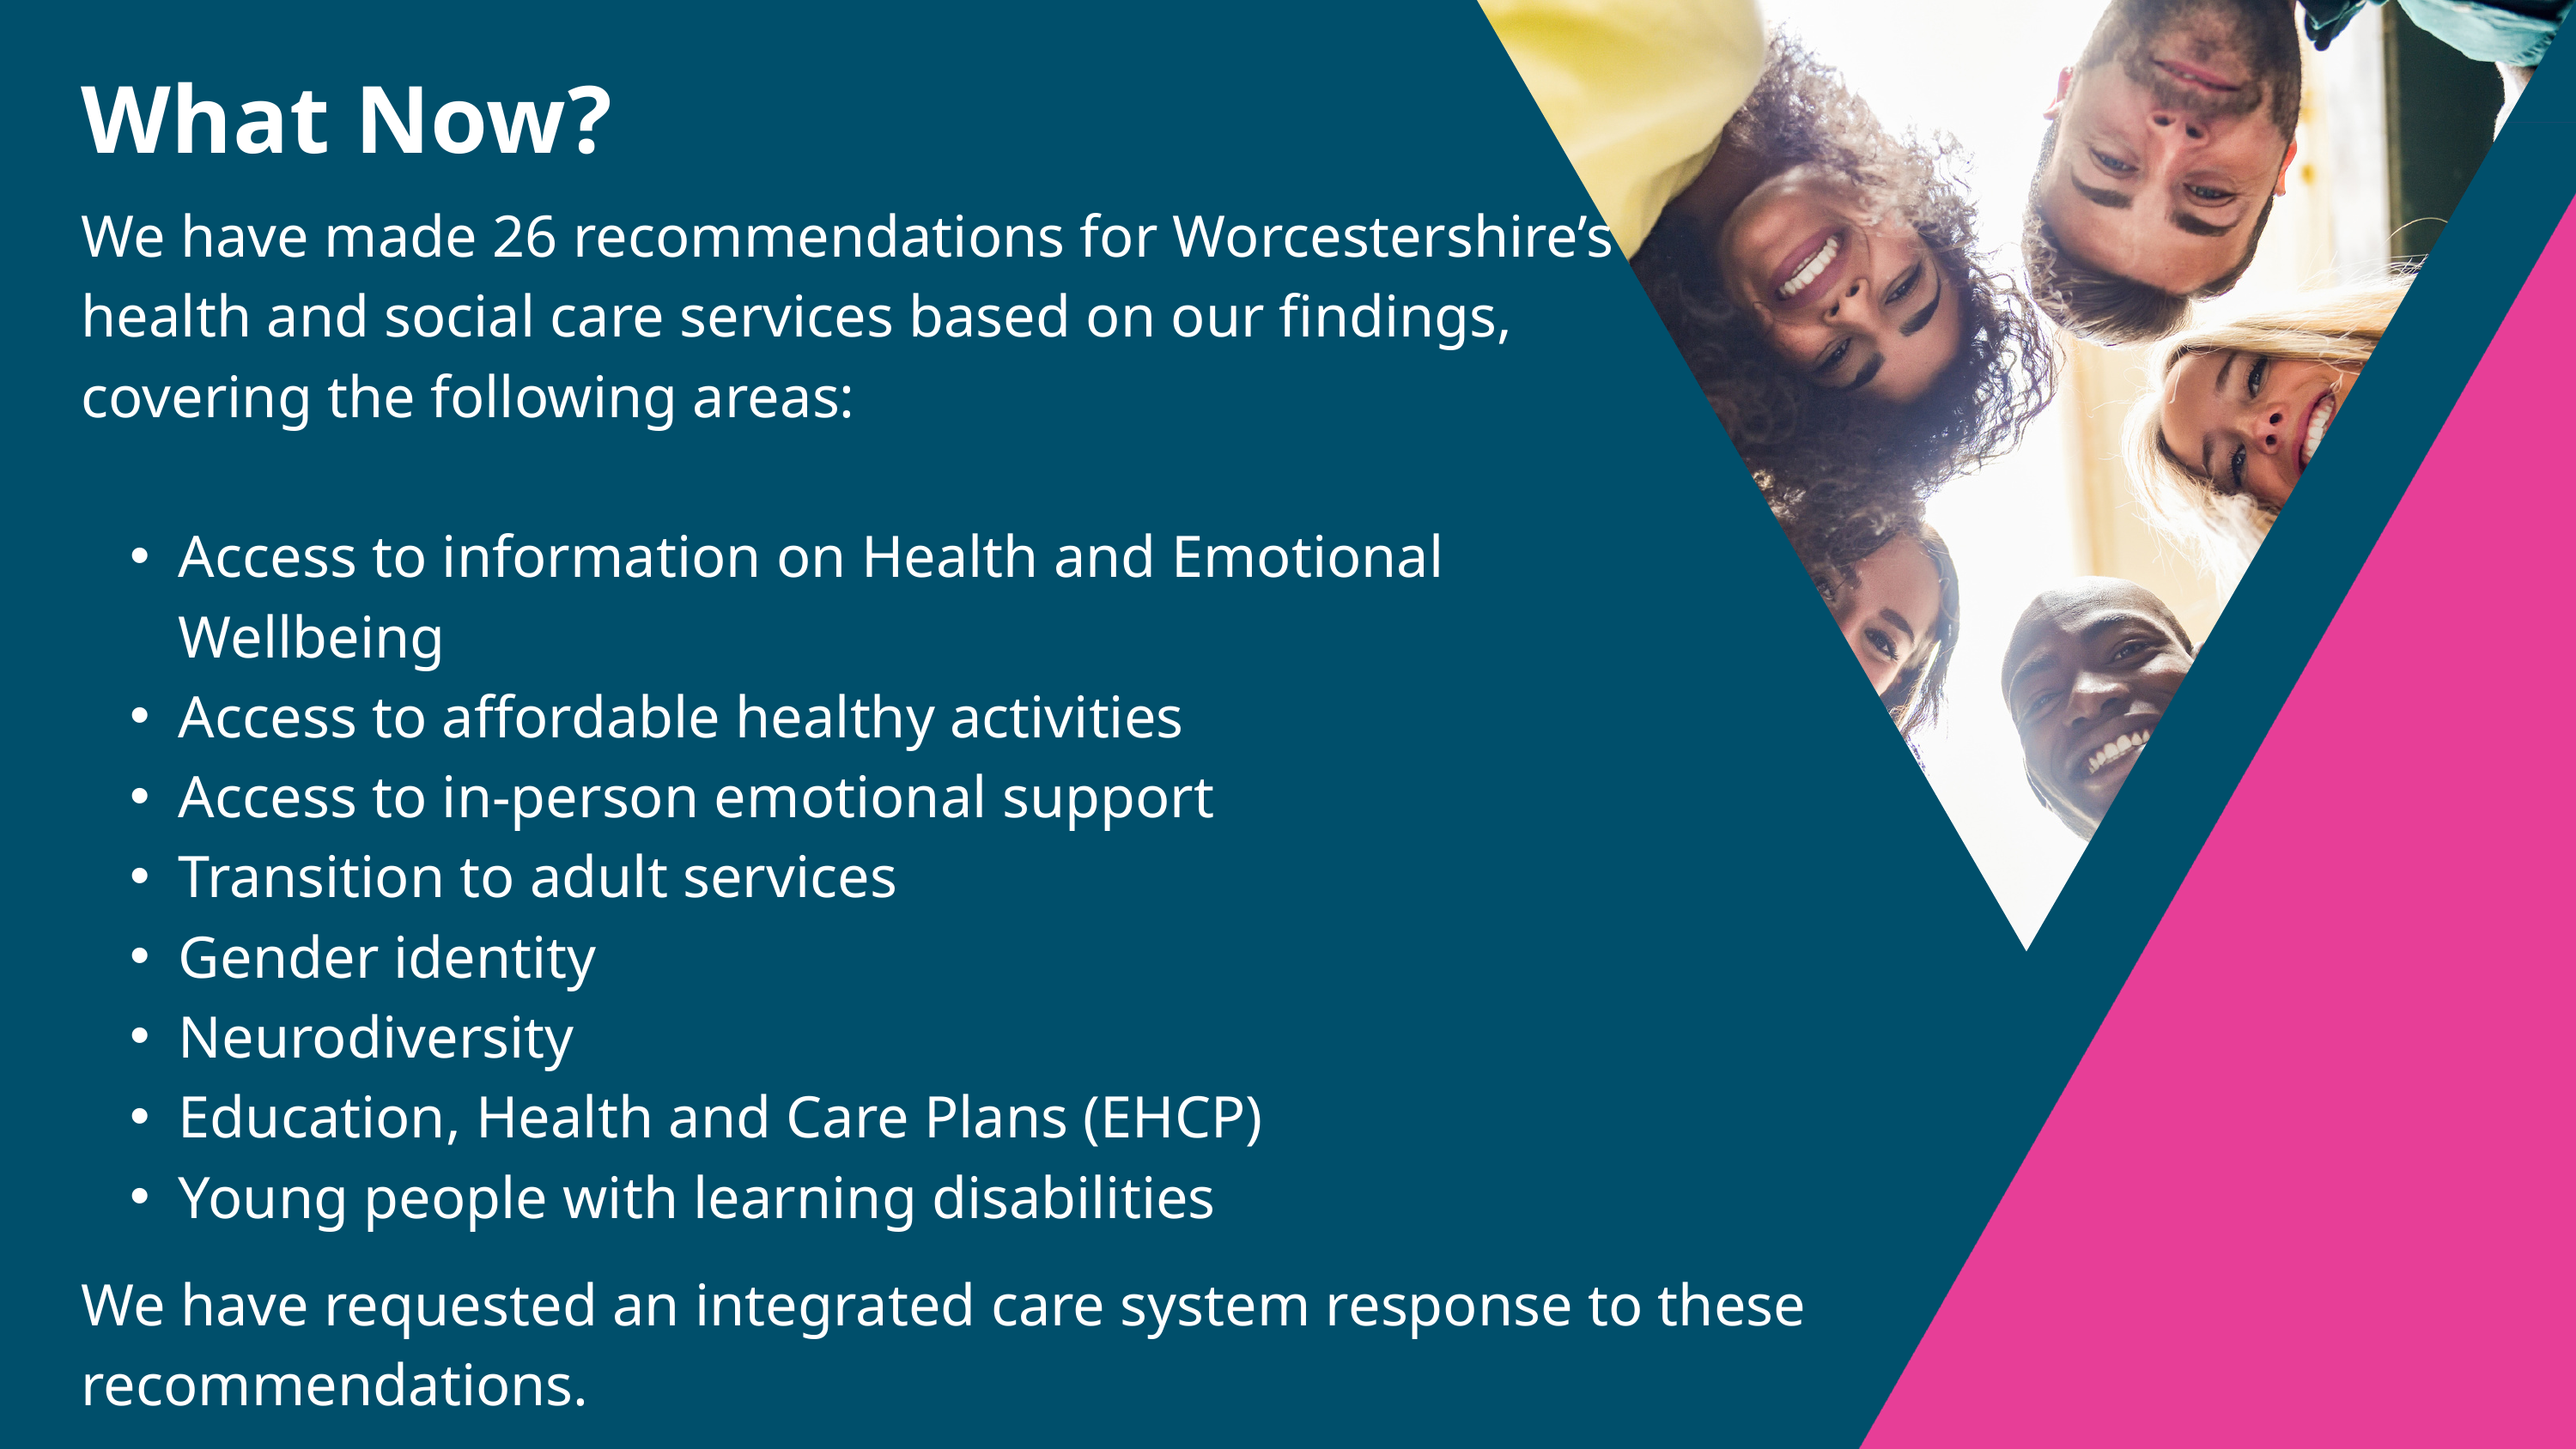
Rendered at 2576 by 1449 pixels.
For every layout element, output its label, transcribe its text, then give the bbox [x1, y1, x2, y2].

text_box [1851, 958, 2576, 1449]
text_box We have made 26 recommendations for Worcestershire’s health and social care services based on our findings, covering the following areas: Access to information on Health and Emotional Wellbeing Access to affordable healthy activities Access to in-person emotional support Transition to adult services Gender identity Neurodiversity Education, Health and Care Plans (EHCP) Young people with learning disabilities [81, 188, 1639, 1230]
text_box What Now? [81, 59, 955, 172]
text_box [1476, 0, 2576, 952]
text_box We have requested an integrated care system response to these recommendations. [81, 1257, 1926, 1418]
